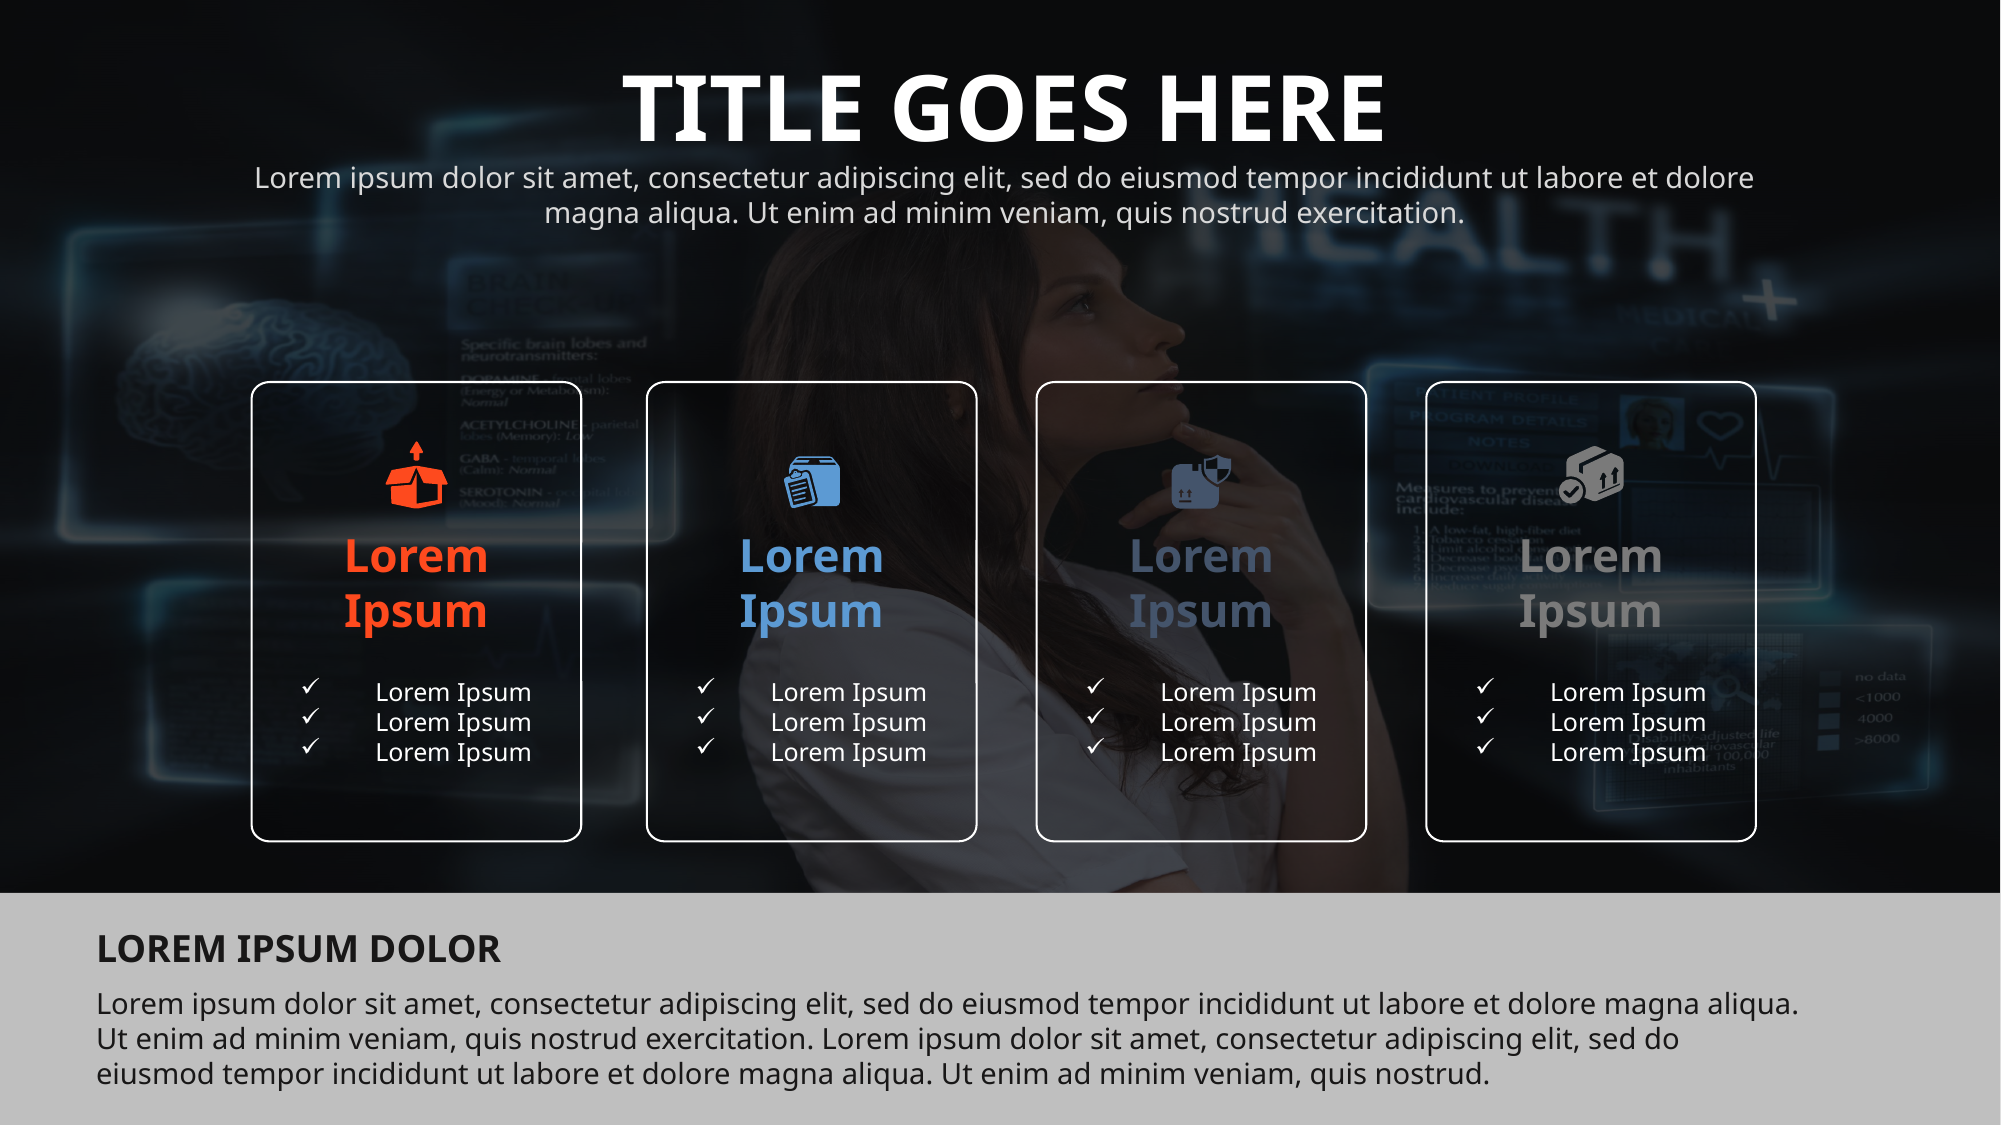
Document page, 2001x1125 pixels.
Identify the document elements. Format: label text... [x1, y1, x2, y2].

text_box [1171, 454, 1232, 509]
text_box [0, 892, 2000, 1125]
text_box Lorem Ipsum Lorem Ipsum Lorem Ipsum Lorem Ipsum [250, 380, 583, 843]
text_box TITLE GOES HERE Lorem ipsum dolor sit amet, consectetur adipiscing elit, sed do eiusmod tempor incididunt ut labore et dolore magna aliqua. Ut enim ad minim veniam, quis nostrud exercitation. [192, 42, 1818, 237]
text_box [385, 465, 448, 509]
text_box Lorem Ipsum Lorem Ipsum Lorem Ipsum Lorem Ipsum [1425, 380, 1757, 843]
text_box [1558, 479, 1584, 504]
text_box Lorem Ipsum Lorem Ipsum Lorem Ipsum Lorem Ipsum [1035, 380, 1368, 843]
text_box [409, 441, 423, 461]
text_box [784, 456, 840, 509]
text_box LOREM IPSUM DOLOR Lorem ipsum dolor sit amet, consectetur adipiscing elit, sed do eiusmod tempor incididunt ut labore et dolore magna aliqua. Ut enim ad minim veniam, quis nostrud exercitation. Lorem ipsum dolor sit amet, consectetur adipiscing elit, sed do eiusmod tempor incididunt ut labore et dolore magna aliqua. Ut enim ad minim veniam, quis nostrud. [81, 918, 1818, 1098]
text_box [1566, 446, 1624, 502]
text_box Lorem Ipsum Lorem Ipsum Lorem Ipsum Lorem Ipsum [645, 380, 978, 843]
